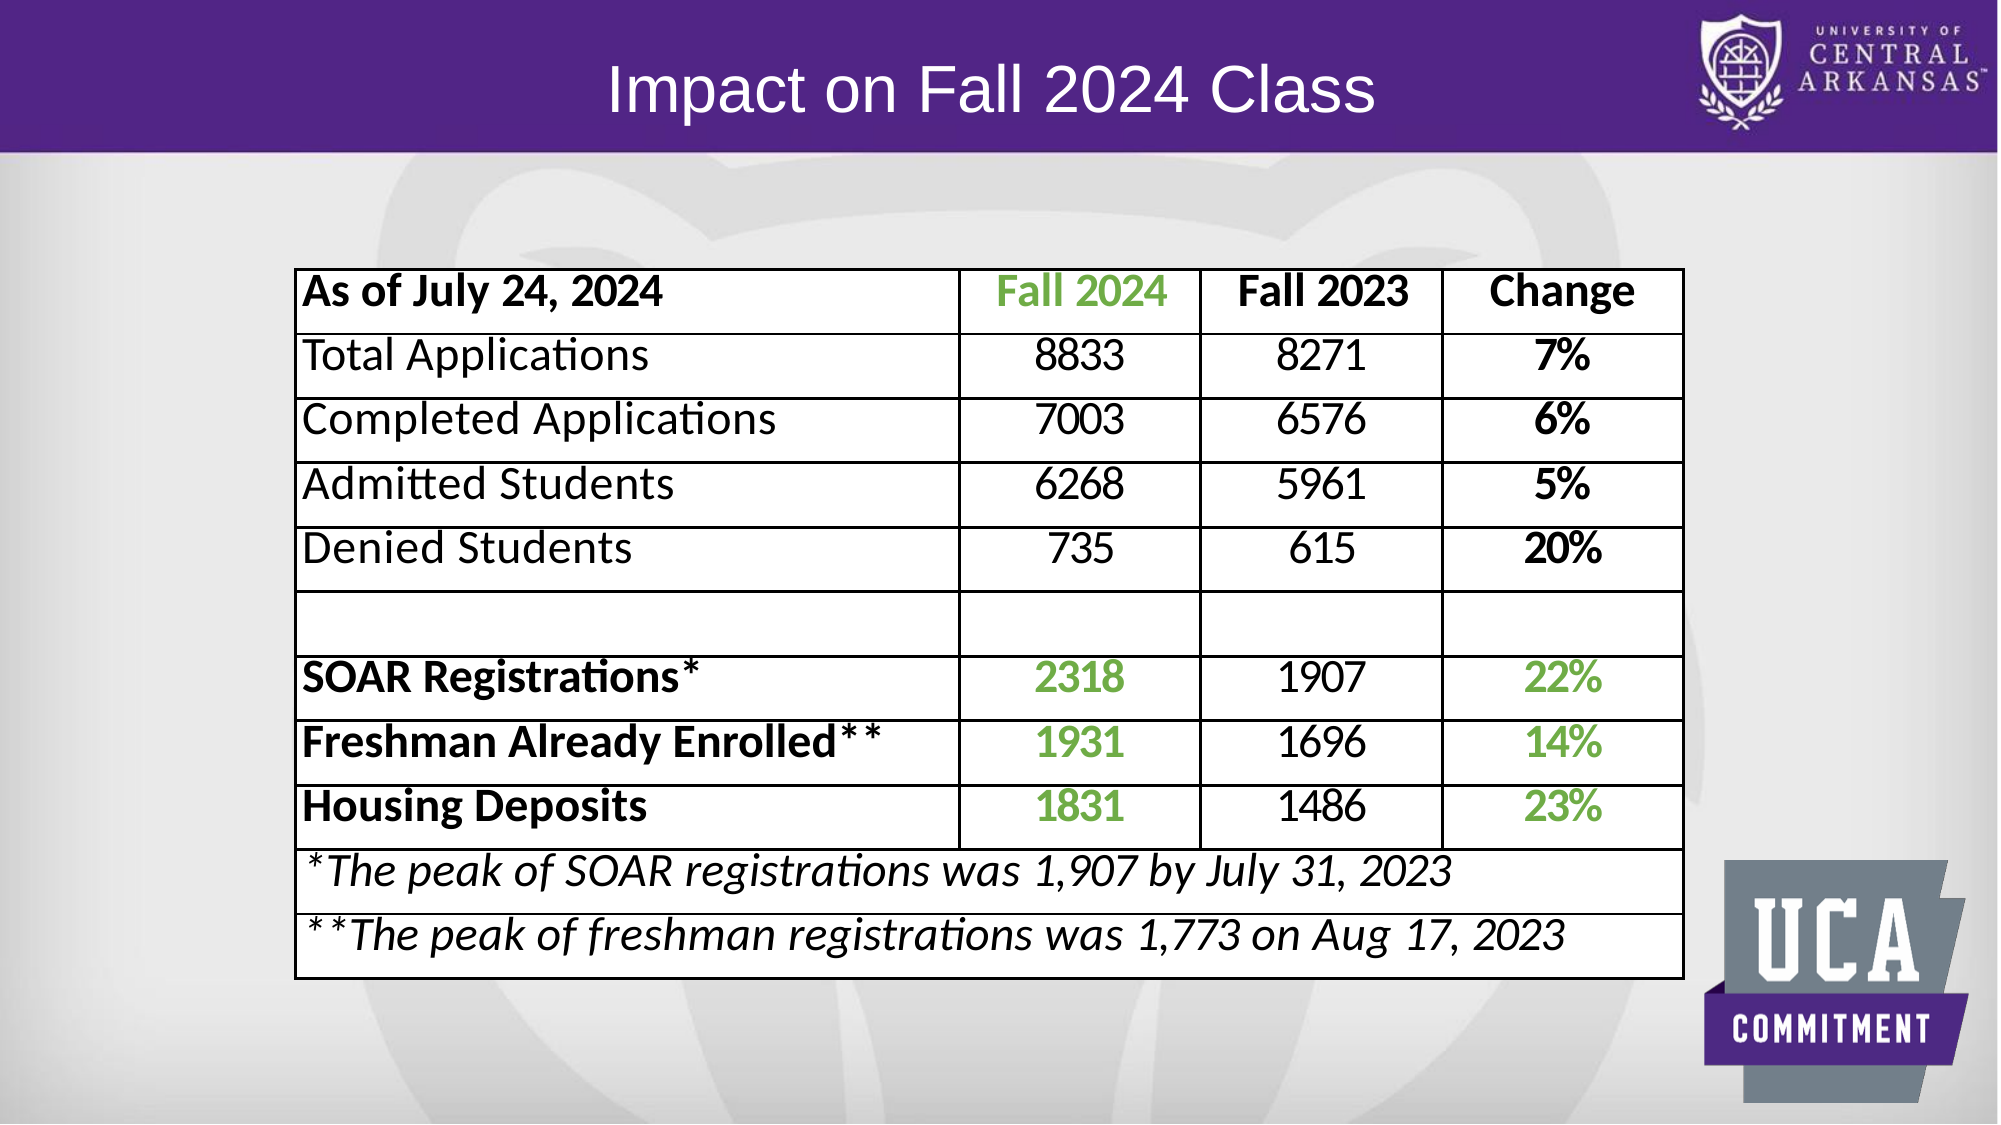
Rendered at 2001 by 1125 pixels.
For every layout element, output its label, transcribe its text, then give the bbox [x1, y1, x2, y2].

table_cell 1831 [961, 787, 1199, 848]
table_cell 5961 [1202, 464, 1441, 526]
table_cell 1907 [1202, 658, 1441, 719]
table_cell [1444, 593, 1682, 655]
picture [0, 0, 1998, 1124]
table_cell 1486 [1202, 787, 1441, 848]
table_cell 6576 [1202, 400, 1441, 461]
table_cell Freshman Already Enrolled** [297, 722, 958, 784]
table_cell 20% [1444, 529, 1682, 590]
table_cell 615 [1202, 529, 1441, 590]
table_cell 5% [1444, 464, 1682, 526]
table_cell 7% [1444, 335, 1682, 397]
table_cell 22% [1444, 658, 1682, 719]
table_cell **The peak of freshman registrations was 1,773 on Aug 17, 2023 [297, 915, 1682, 977]
table_header Change [1444, 271, 1682, 333]
text_box [1704, 860, 1969, 1103]
title Impact on Fall 2024 Class [604, 46, 1379, 234]
table_cell 2318 [961, 658, 1199, 719]
table_cell 6268 [961, 464, 1199, 526]
table_cell Denied Students [297, 529, 958, 590]
table_header As of July 24, 2024 [297, 271, 958, 333]
table_cell 735 [961, 529, 1199, 590]
table_cell 14% [1444, 722, 1682, 784]
table_cell [961, 593, 1199, 655]
table_cell 6% [1444, 400, 1682, 461]
table_cell 8833 [961, 335, 1199, 397]
table_cell Total Applications [297, 335, 958, 397]
table_cell 23% [1444, 787, 1682, 848]
table_cell Housing Deposits [297, 787, 958, 848]
table_header Fall 2024 [961, 271, 1199, 333]
table_header Fall 2023 [1202, 271, 1441, 333]
table_cell 1696 [1202, 722, 1441, 784]
table_cell [297, 593, 958, 655]
table_cell SOAR Registrations* [297, 658, 958, 719]
table_cell *The peak of SOAR registrations was 1,907 by July 31, 2023 [297, 851, 1682, 913]
table_cell 1931 [961, 722, 1199, 784]
table_cell 7003 [961, 400, 1199, 461]
table_cell 8271 [1202, 335, 1441, 397]
table_cell [1202, 593, 1441, 655]
table_cell Completed Applications [297, 400, 958, 461]
table_cell Admitted Students [297, 464, 958, 526]
